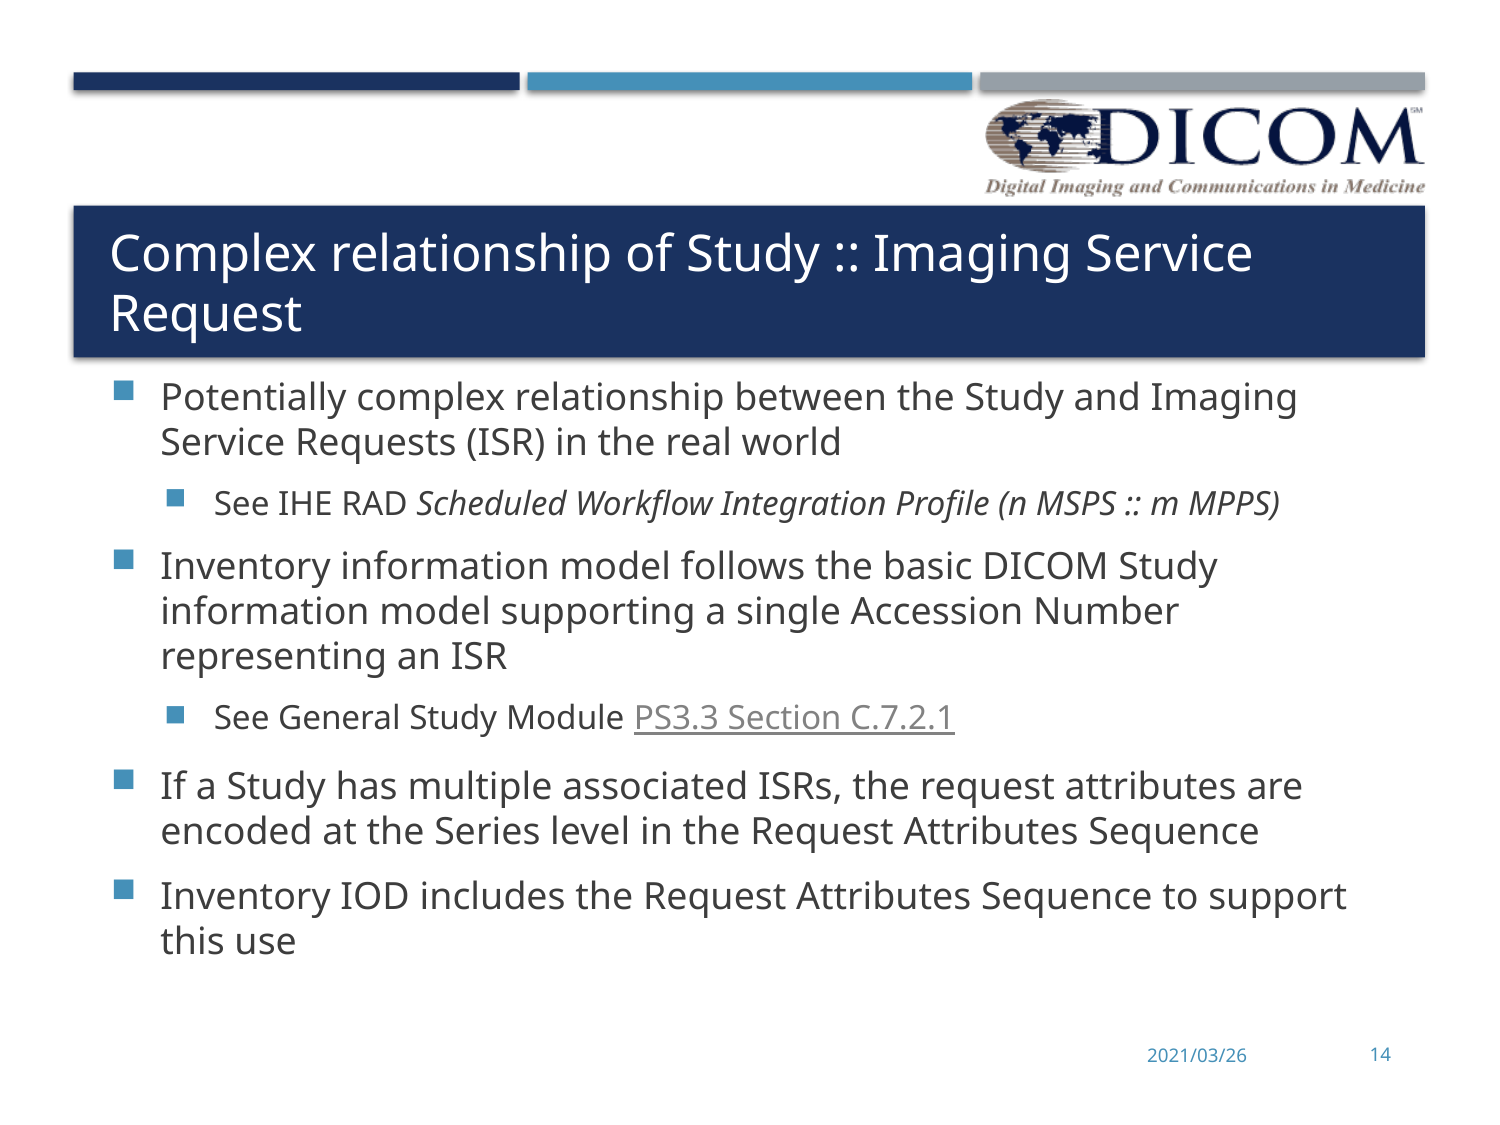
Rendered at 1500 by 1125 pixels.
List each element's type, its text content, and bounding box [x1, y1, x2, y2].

title Complex relationship of Study :: Imaging Service Request [94, 213, 1406, 350]
list Potentially complex relationship between the Study and Imaging Service Requests (ISR) in the real world See IHE RAD Scheduled Workflow Integration Profile (n MSPS :: m MPPS) Inventory information model follows the basic DICOM Study information model supporting a single Accession Number representing an ISR See General Study Module PS3.3 Section C.7.2.1 If a Study has multiple associated ISRs, the request attributes are encoded at the Series level in the Request Attributes Sequence Inventory IOD includes the Request Attributes Sequence to support this use [95, 365, 1406, 962]
slide_number 14 [1279, 1025, 1406, 1086]
picture [984, 99, 1426, 198]
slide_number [911, 1025, 1262, 1086]
